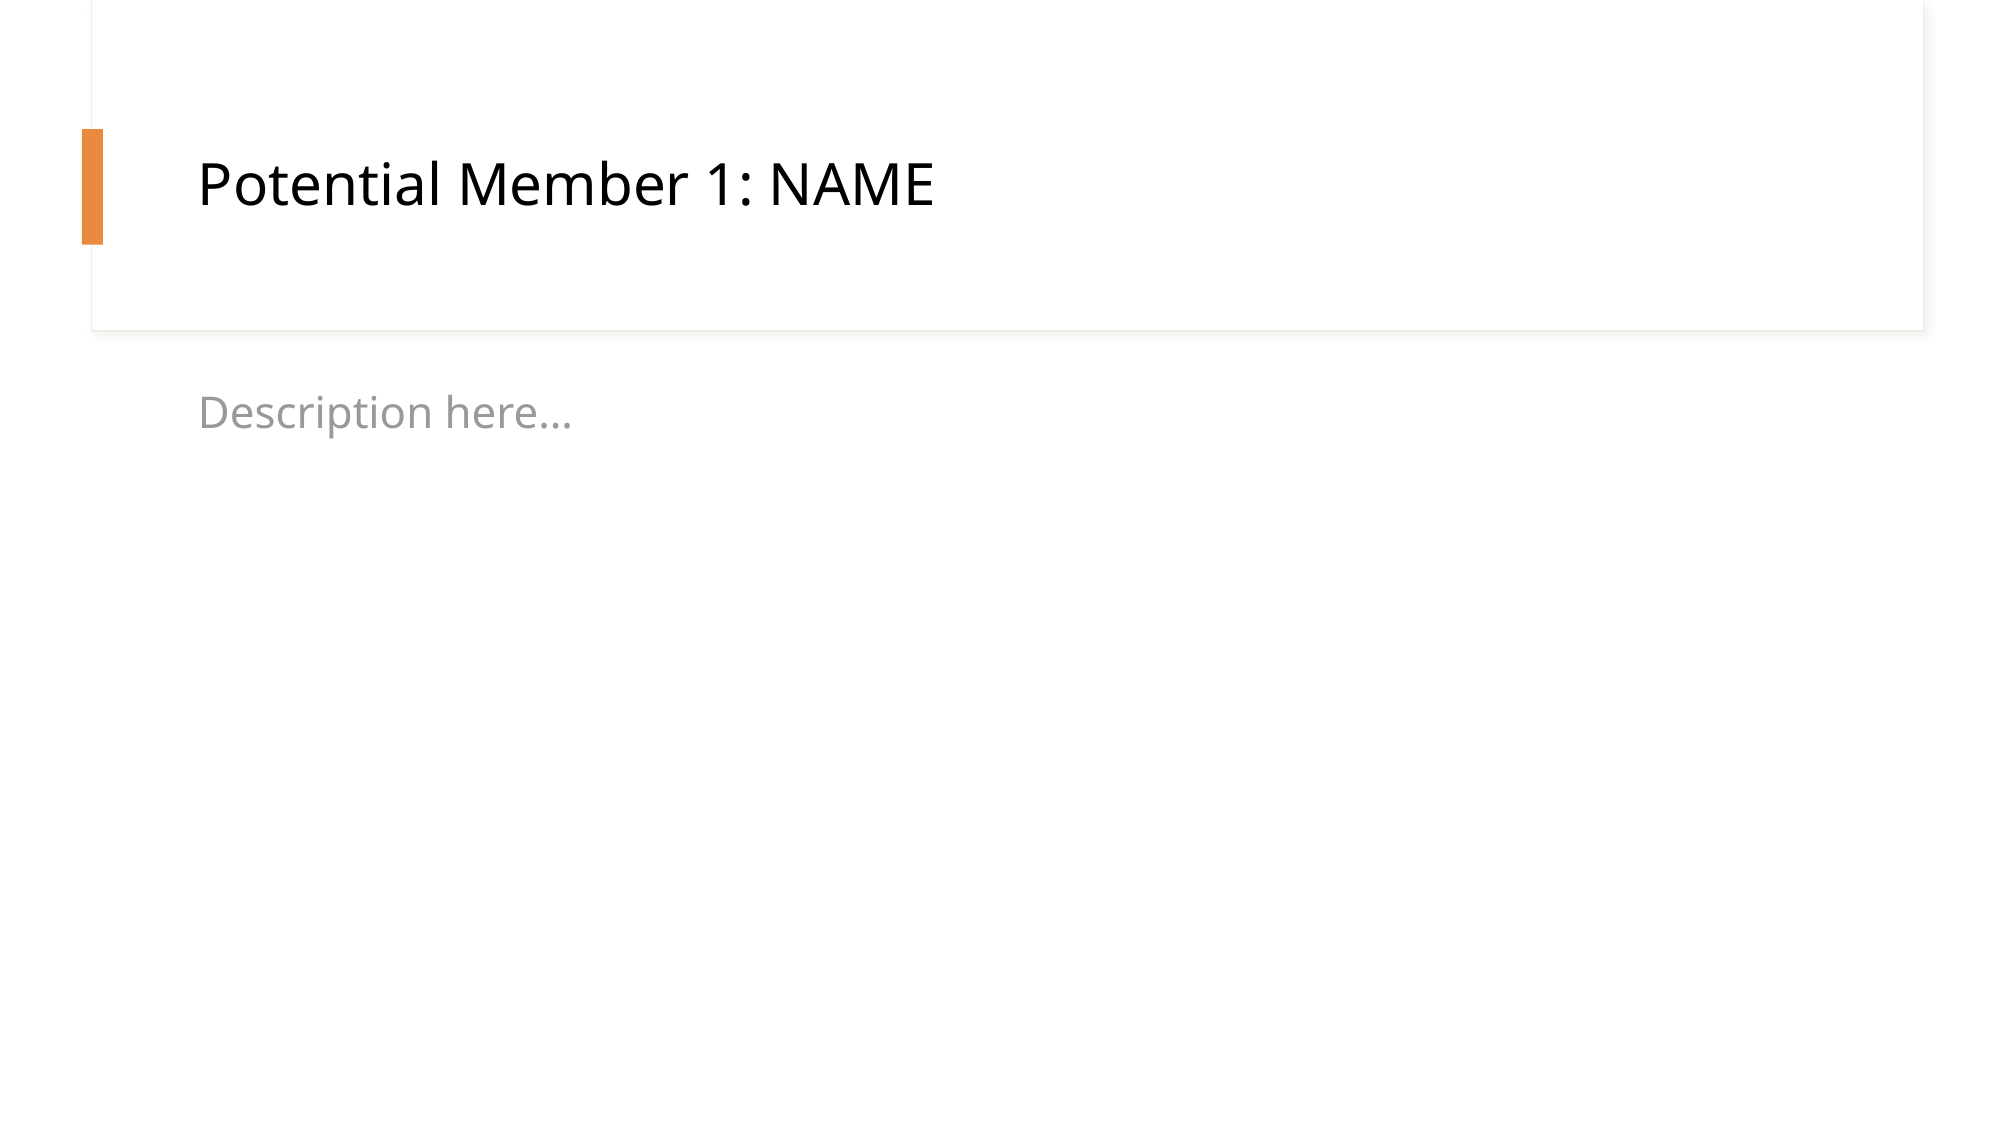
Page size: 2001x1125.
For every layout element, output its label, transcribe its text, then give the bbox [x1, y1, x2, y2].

list Description here… [183, 371, 1851, 978]
title Potential Member 1: NAME [183, 90, 1851, 284]
